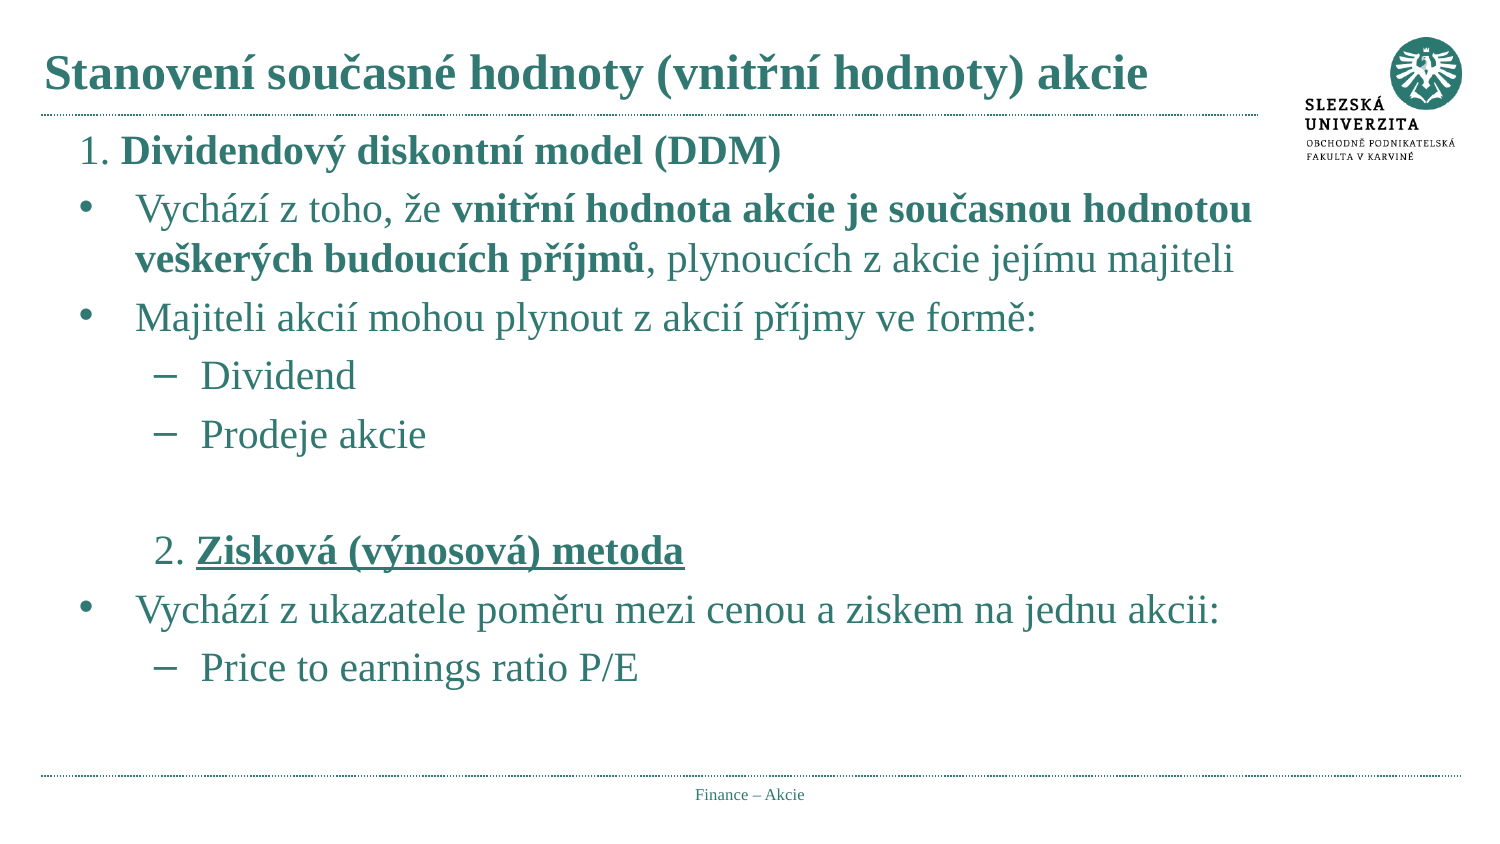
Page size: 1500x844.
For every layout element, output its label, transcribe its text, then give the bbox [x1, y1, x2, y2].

title Stanovení současné hodnoty (vnitřní hodnoty) akcie [29, 32, 1294, 116]
text_box Finance – Akcie [442, 776, 1058, 811]
text_box 1. Dividendový diskontní model (DDM) Vychází z toho, že vnitřní hodnota akcie je současnou hodnotou veškerých budoucích příjmů, plynoucích z akcie jejímu majiteli Majiteli akcií mohou plynout z akcií příjmy ve formě: Dividend Prodeje akcie 2. Zisková (výnosová) metoda Vychází z ukazatele poměru mezi cenou a ziskem na jednu akcii: Price to earnings ratio P/E [64, 115, 1412, 612]
picture [1305, 37, 1462, 160]
